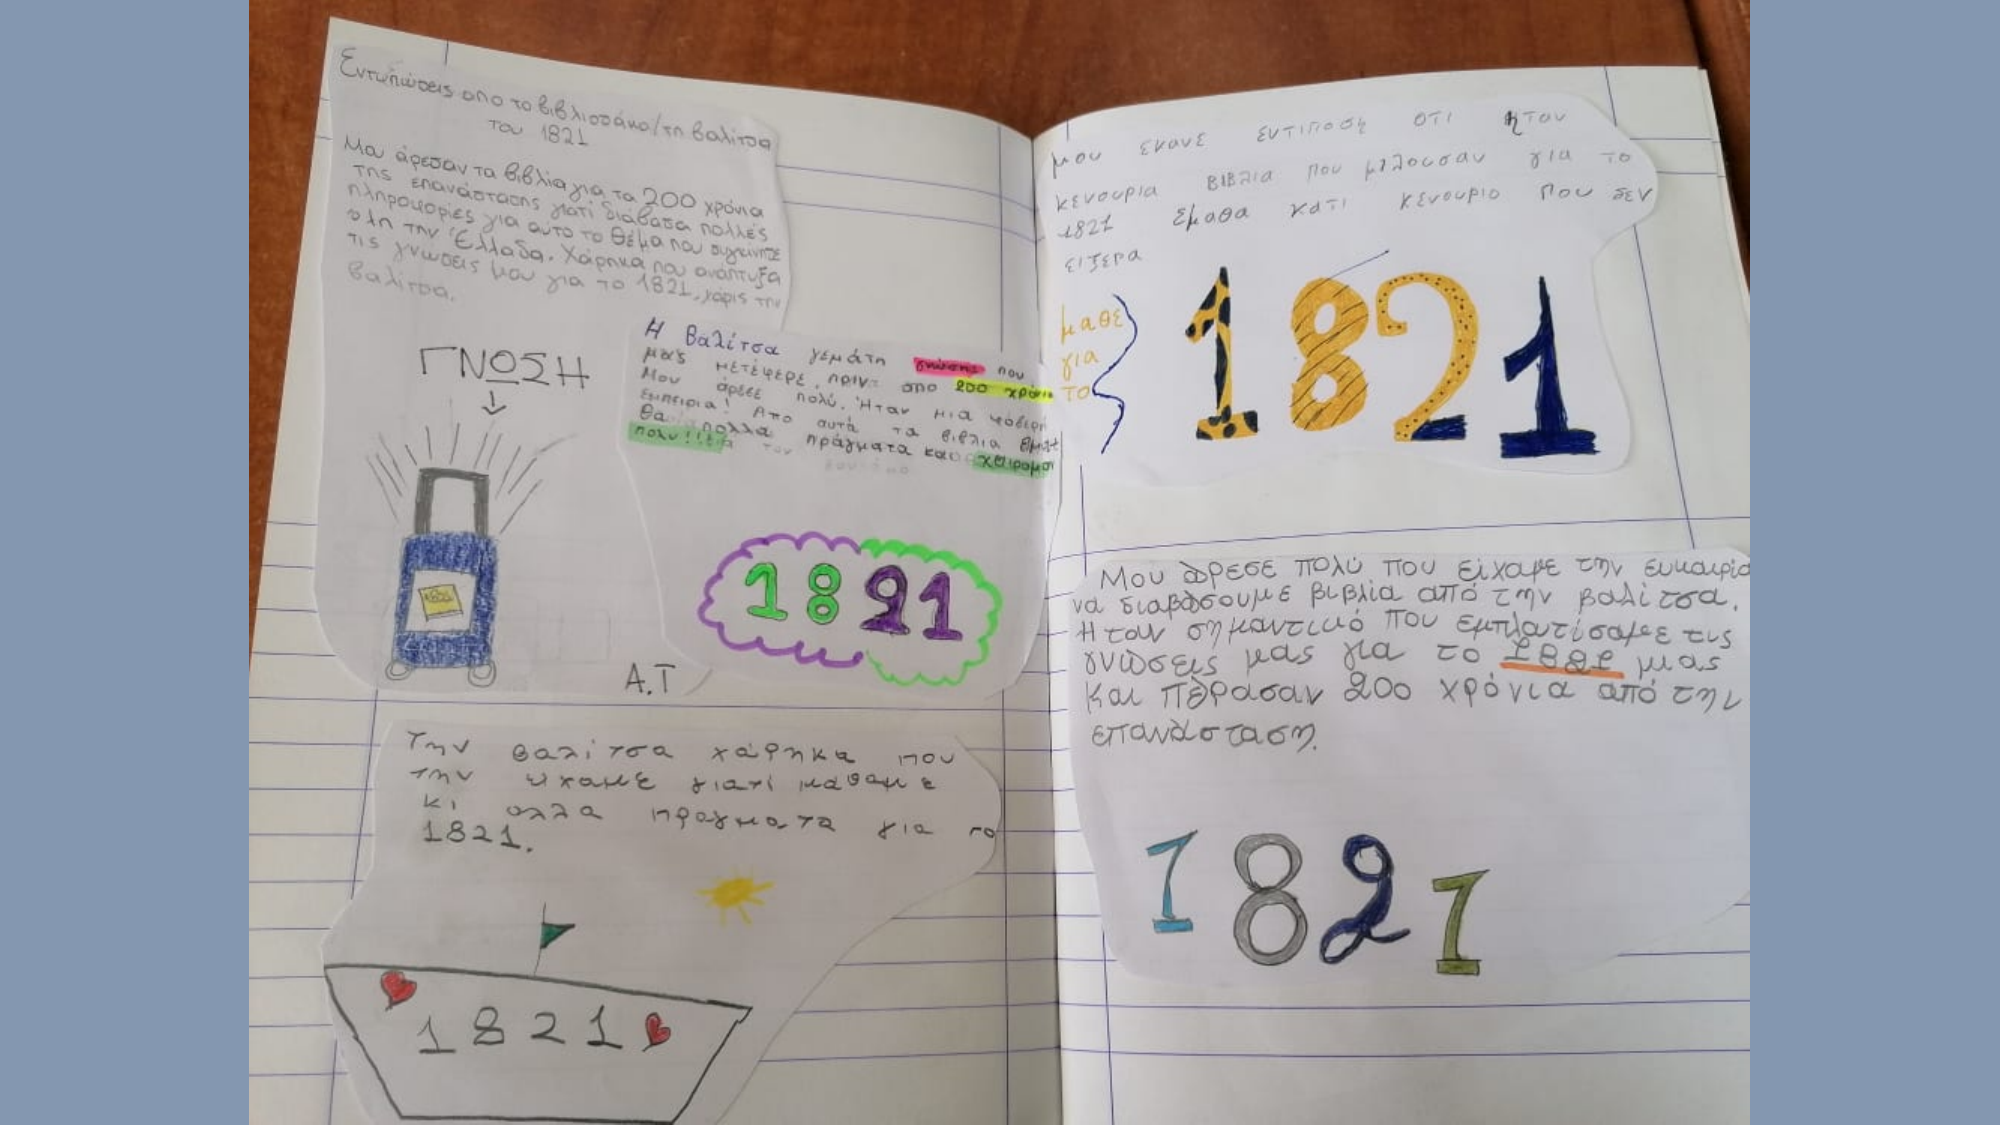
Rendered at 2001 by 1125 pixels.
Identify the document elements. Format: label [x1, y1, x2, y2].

picture [249, 0, 1750, 1125]
